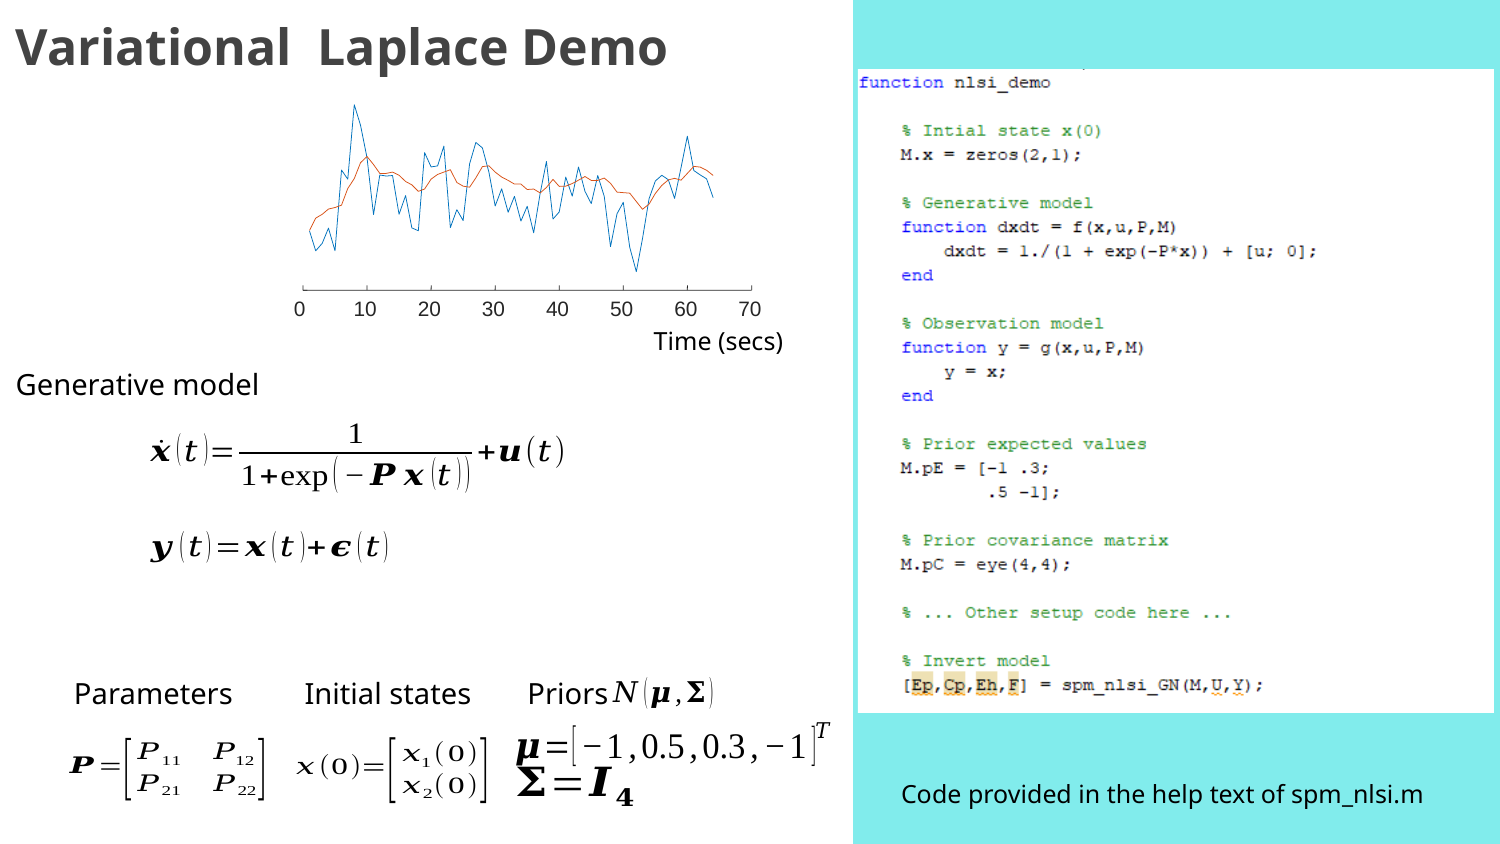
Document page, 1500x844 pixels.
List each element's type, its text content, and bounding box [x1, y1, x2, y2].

text_box Parameters [59, 667, 248, 718]
text_box Initial states [289, 667, 487, 718]
text_box Code provided in the help text of spm_nlsi.m [886, 770, 1440, 816]
text_box Priors [512, 667, 624, 718]
title Variational Laplace Demo [0, 0, 838, 96]
text_box Generative model [0, 359, 275, 409]
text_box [293, 104, 797, 364]
picture [857, 69, 1495, 713]
